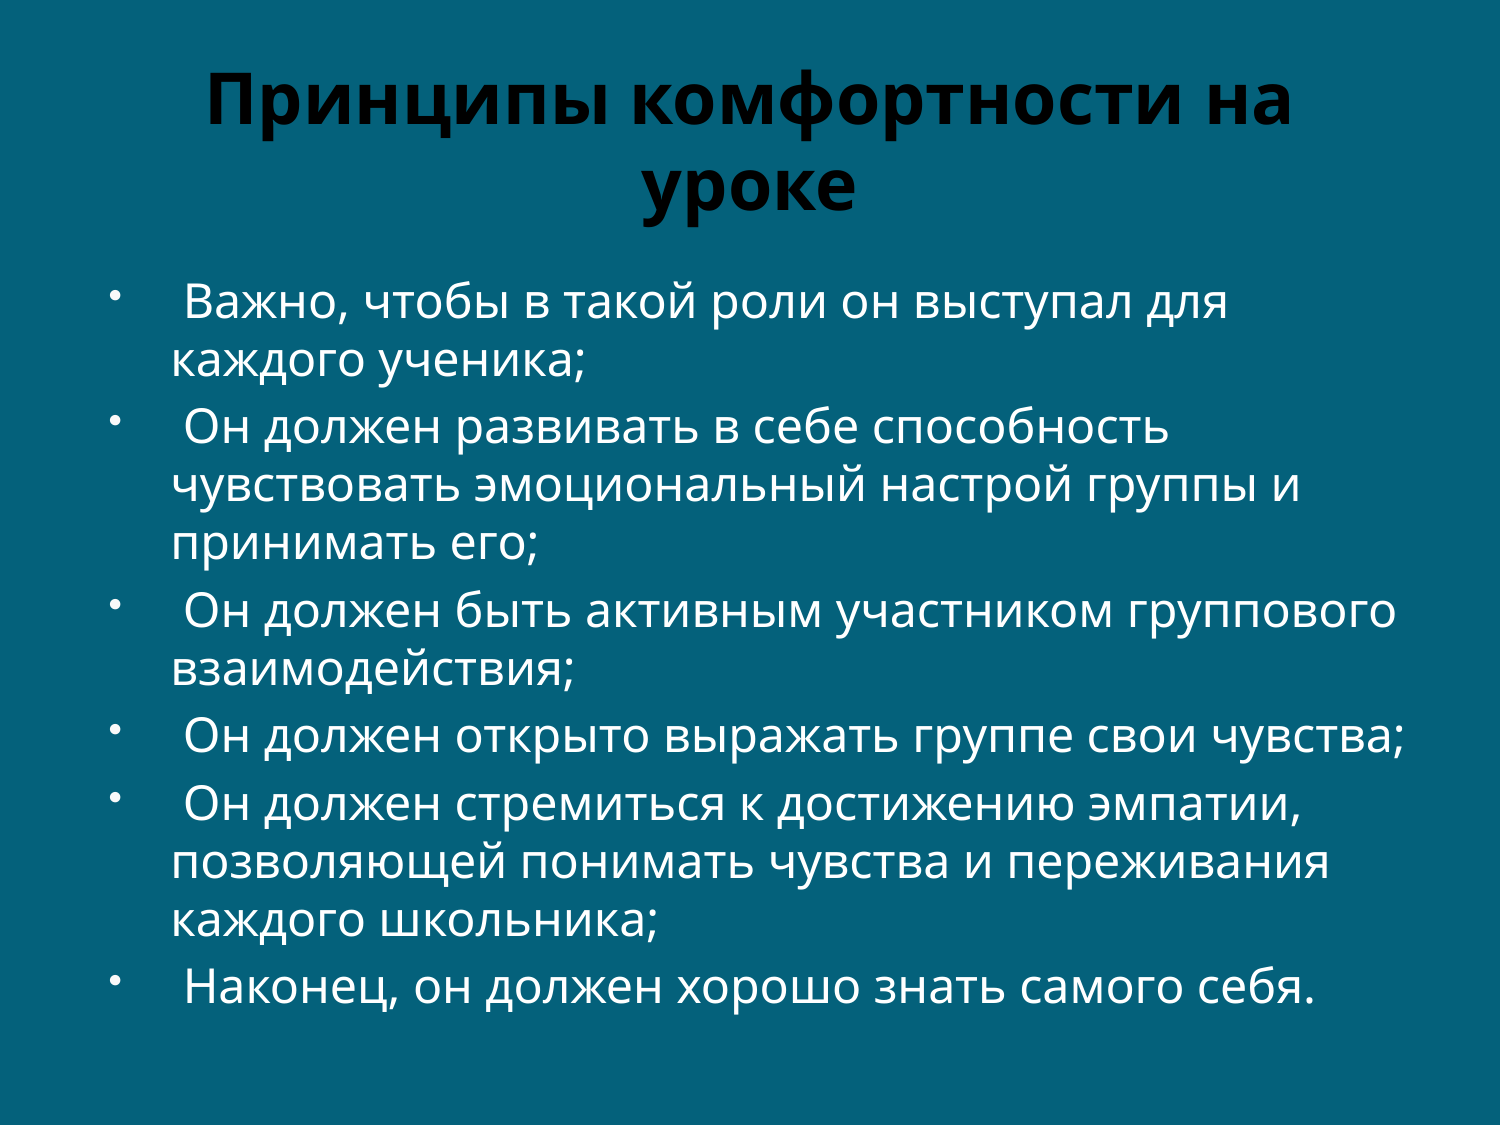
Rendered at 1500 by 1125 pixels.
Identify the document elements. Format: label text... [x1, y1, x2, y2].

list Важно, чтобы в такой роли он выступал для каждого ученика; Он должен развивать в себе способность чувствовать эмоциональный настрой группы и принимать его; Он должен быть активным участником группового взаимодействия; Он должен открыто выражать группе свои чувства; Он должен стремиться к достижению эмпатии, позволяющей понимать чувства и переживания каждого школьника; Наконец, он должен хорошо знать самого себя. [75, 262, 1425, 1035]
title Принципы комфортности на уроке [75, 45, 1425, 233]
